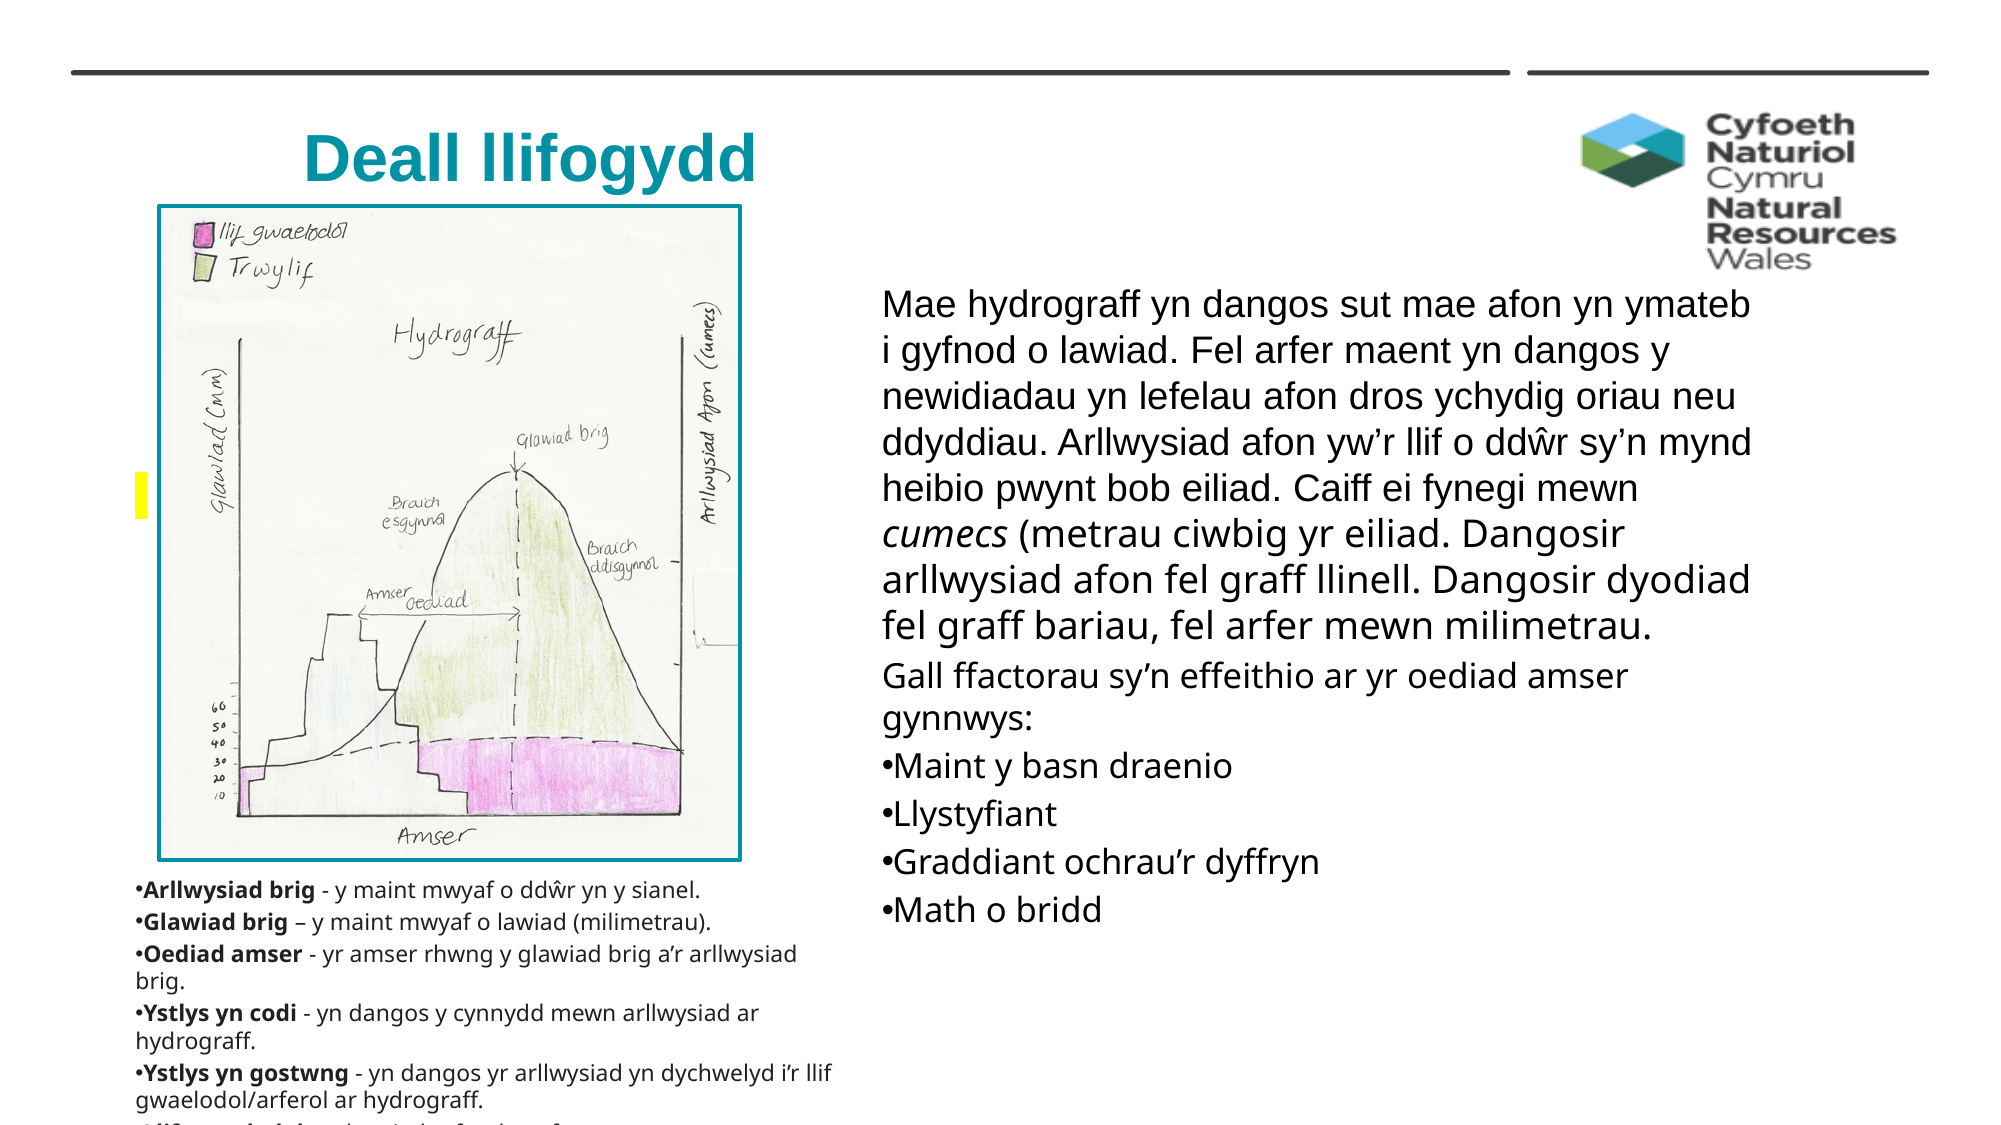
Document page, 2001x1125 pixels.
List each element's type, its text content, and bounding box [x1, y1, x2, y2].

picture [1558, 95, 1921, 288]
list Arllwysiad brig - y maint mwyaf o ddŵr yn y sianel. Glawiad brig – y maint mwyaf o lawiad (milimetrau). Oediad amser - yr amser rhwng y glawiad brig a’r arllwysiad brig. Ystlys yn codi - yn dangos y cynnydd mewn arllwysiad ar hydrograff. Ystlys yn gostwng - yn dangos yr arllwysiad yn dychwelyd i’r llif gwaelodol/arferol ar hydrograff. Llif gwaelodol - arlwysiad arferol yr afon. [135, 468, 843, 1125]
title Deall llifogydd [303, 78, 1383, 232]
picture [161, 207, 739, 858]
list Mae hydrograff yn dangos sut mae afon yn ymateb i gyfnod o lawiad. Fel arfer maent yn dangos y newidiadau yn lefelau afon dros ychydig oriau neu ddyddiau. Arllwysiad afon yw’r llif o ddŵr sy’n mynd heibio pwynt bob eiliad. Caiff ei fynegi mewn cumecs (metrau ciwbig yr eiliad. Dangosir arllwysiad afon fel graff llinell. Dangosir dyodiad fel graff bariau, fel arfer mewn milimetrau. Gall ffactorau sy’n effeithio ar yr oediad amser gynnwys: Maint y basn draenio Llystyfiant Graddiant ochrau’r dyffryn Math o bridd [881, 278, 1755, 1022]
